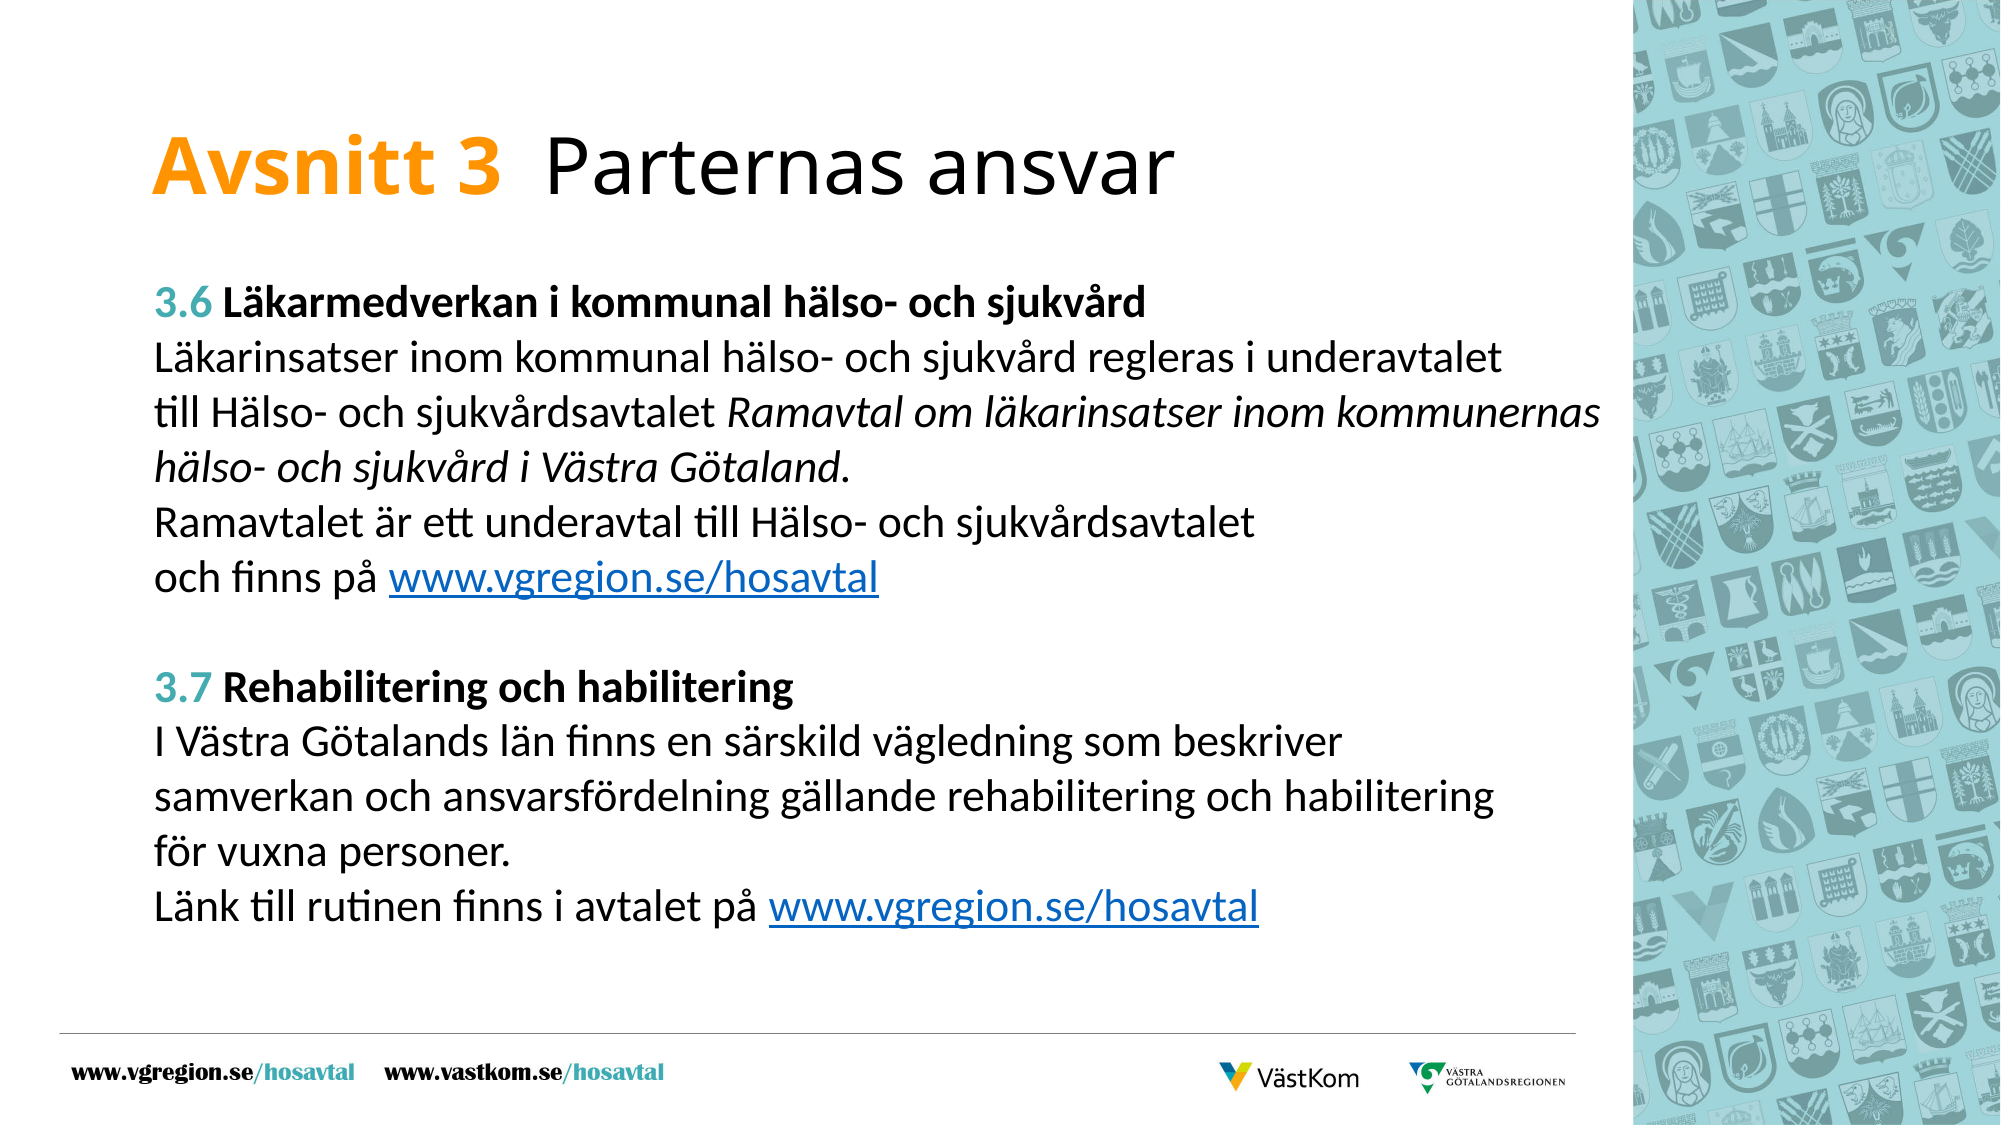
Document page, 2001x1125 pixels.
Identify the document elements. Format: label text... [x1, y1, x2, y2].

picture [0, 0, 2001, 1125]
text_box 3.6 Läkarmedverkan i kommunal hälso- och sjukvård Läkarinsatser inom kommunal hälso- och sjukvård regleras i underavtalet till Hälso- och sjukvårdsavtalet Ramavtal om läkarinsatser inom kommunernas hälso- och sjukvård i Västra Götaland. Ramavtalet är ett underavtal till Hälso- och sjukvårdsavtalet och finns på www.vgregion.se/hosavtal 3.7 Rehabilitering och habilitering I Västra Götalands län finns en särskild vägledning som beskriver samverkan och ansvarsfördelning gällande rehabilitering och habilitering för vuxna personer. Länk till rutinen finns i avtalet på www.vgregion.se/hosavtal [139, 263, 1632, 939]
title Avsnitt 3 Parternas ansvar [137, 59, 1597, 278]
